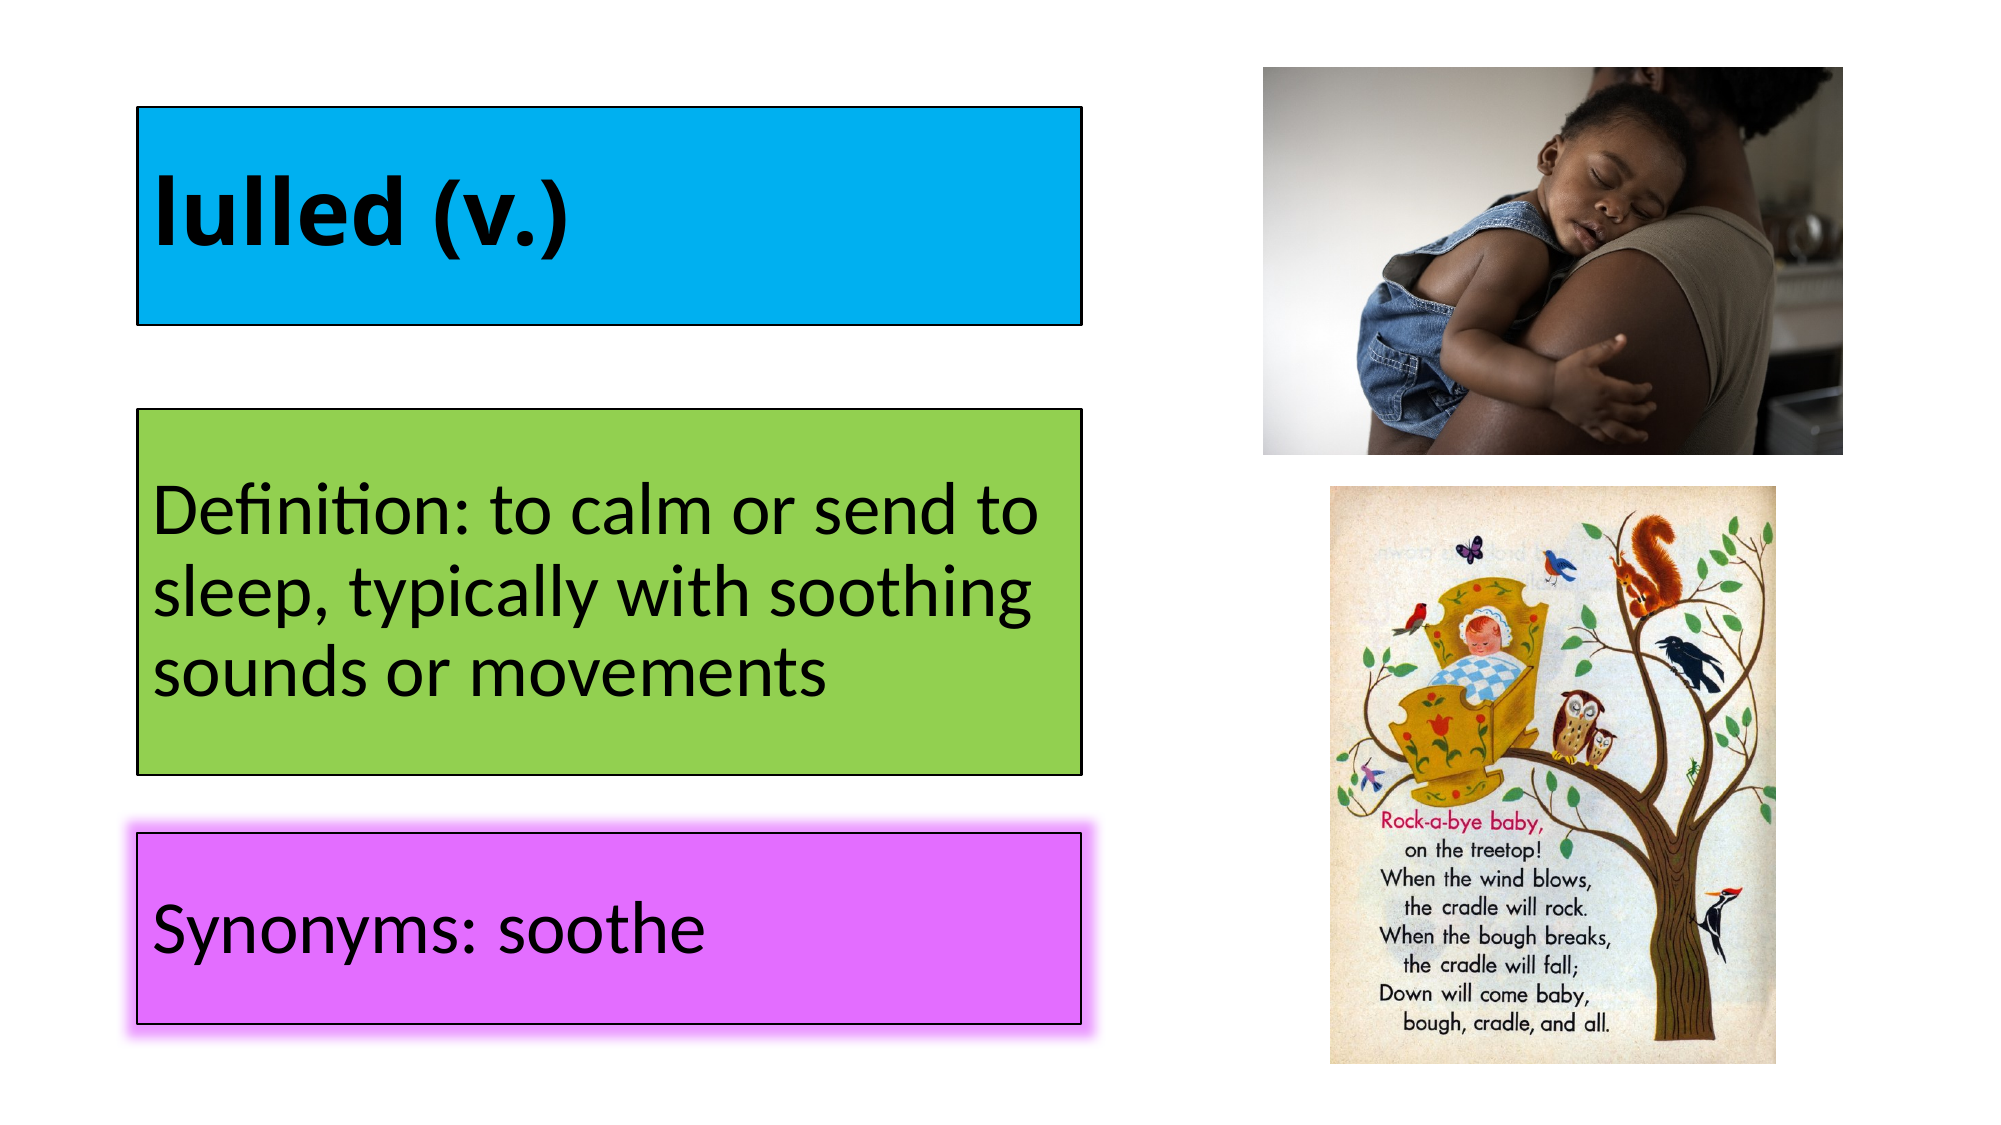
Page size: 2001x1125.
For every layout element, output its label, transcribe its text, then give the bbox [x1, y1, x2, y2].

list Definition: to calm or send to sleep, typically with soothing sounds or movements [137, 408, 1082, 775]
text_box Synonyms: soothe [137, 833, 1082, 1025]
picture [1330, 486, 1776, 1064]
title lulled (v.) [137, 107, 1082, 325]
picture [1263, 67, 1843, 455]
